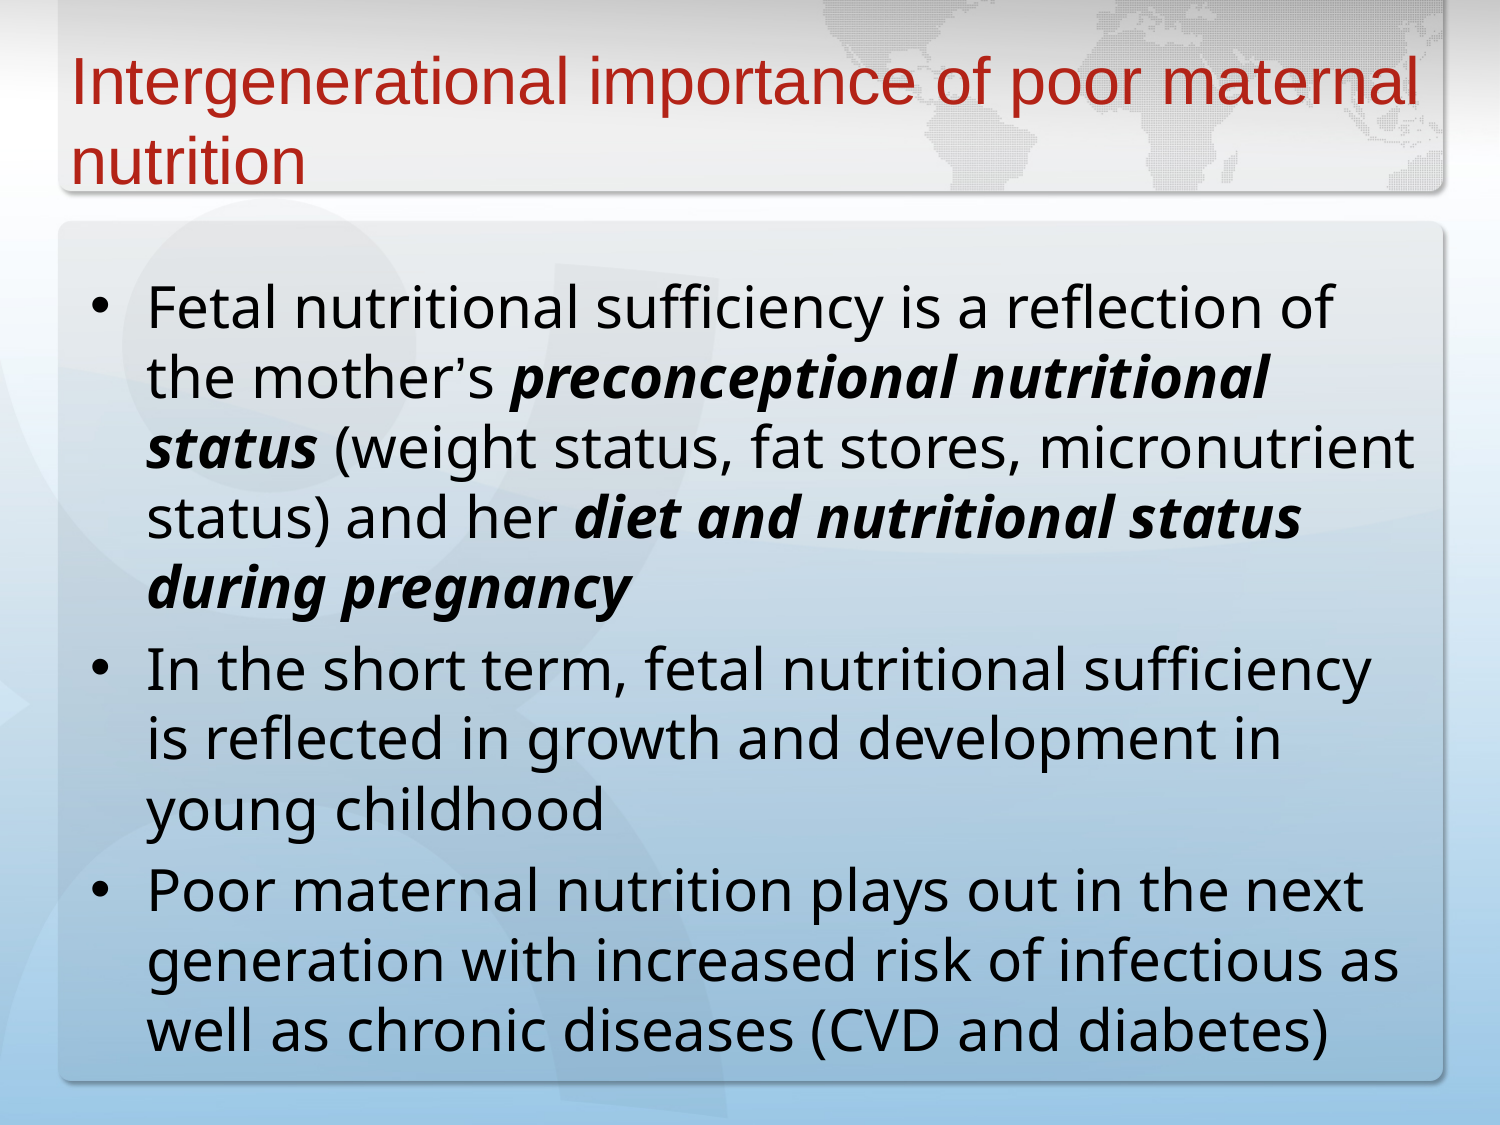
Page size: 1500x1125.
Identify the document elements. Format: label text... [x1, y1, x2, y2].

list Fetal nutritional sufficiency is a reflection of the mother’s preconceptional nutritional status (weight status, fat stores, micronutrient status) and her diet and nutritional status during pregnancy In the short term, fetal nutritional sufficiency is reflected in growth and development in young childhood Poor maternal nutrition plays out in the next generation with increased risk of infectious as well as chronic diseases (CVD and diabetes) [74, 262, 1445, 1006]
picture [0, 0, 1500, 1125]
title Intergenerational importance of poor maternal nutrition [55, 30, 1481, 176]
